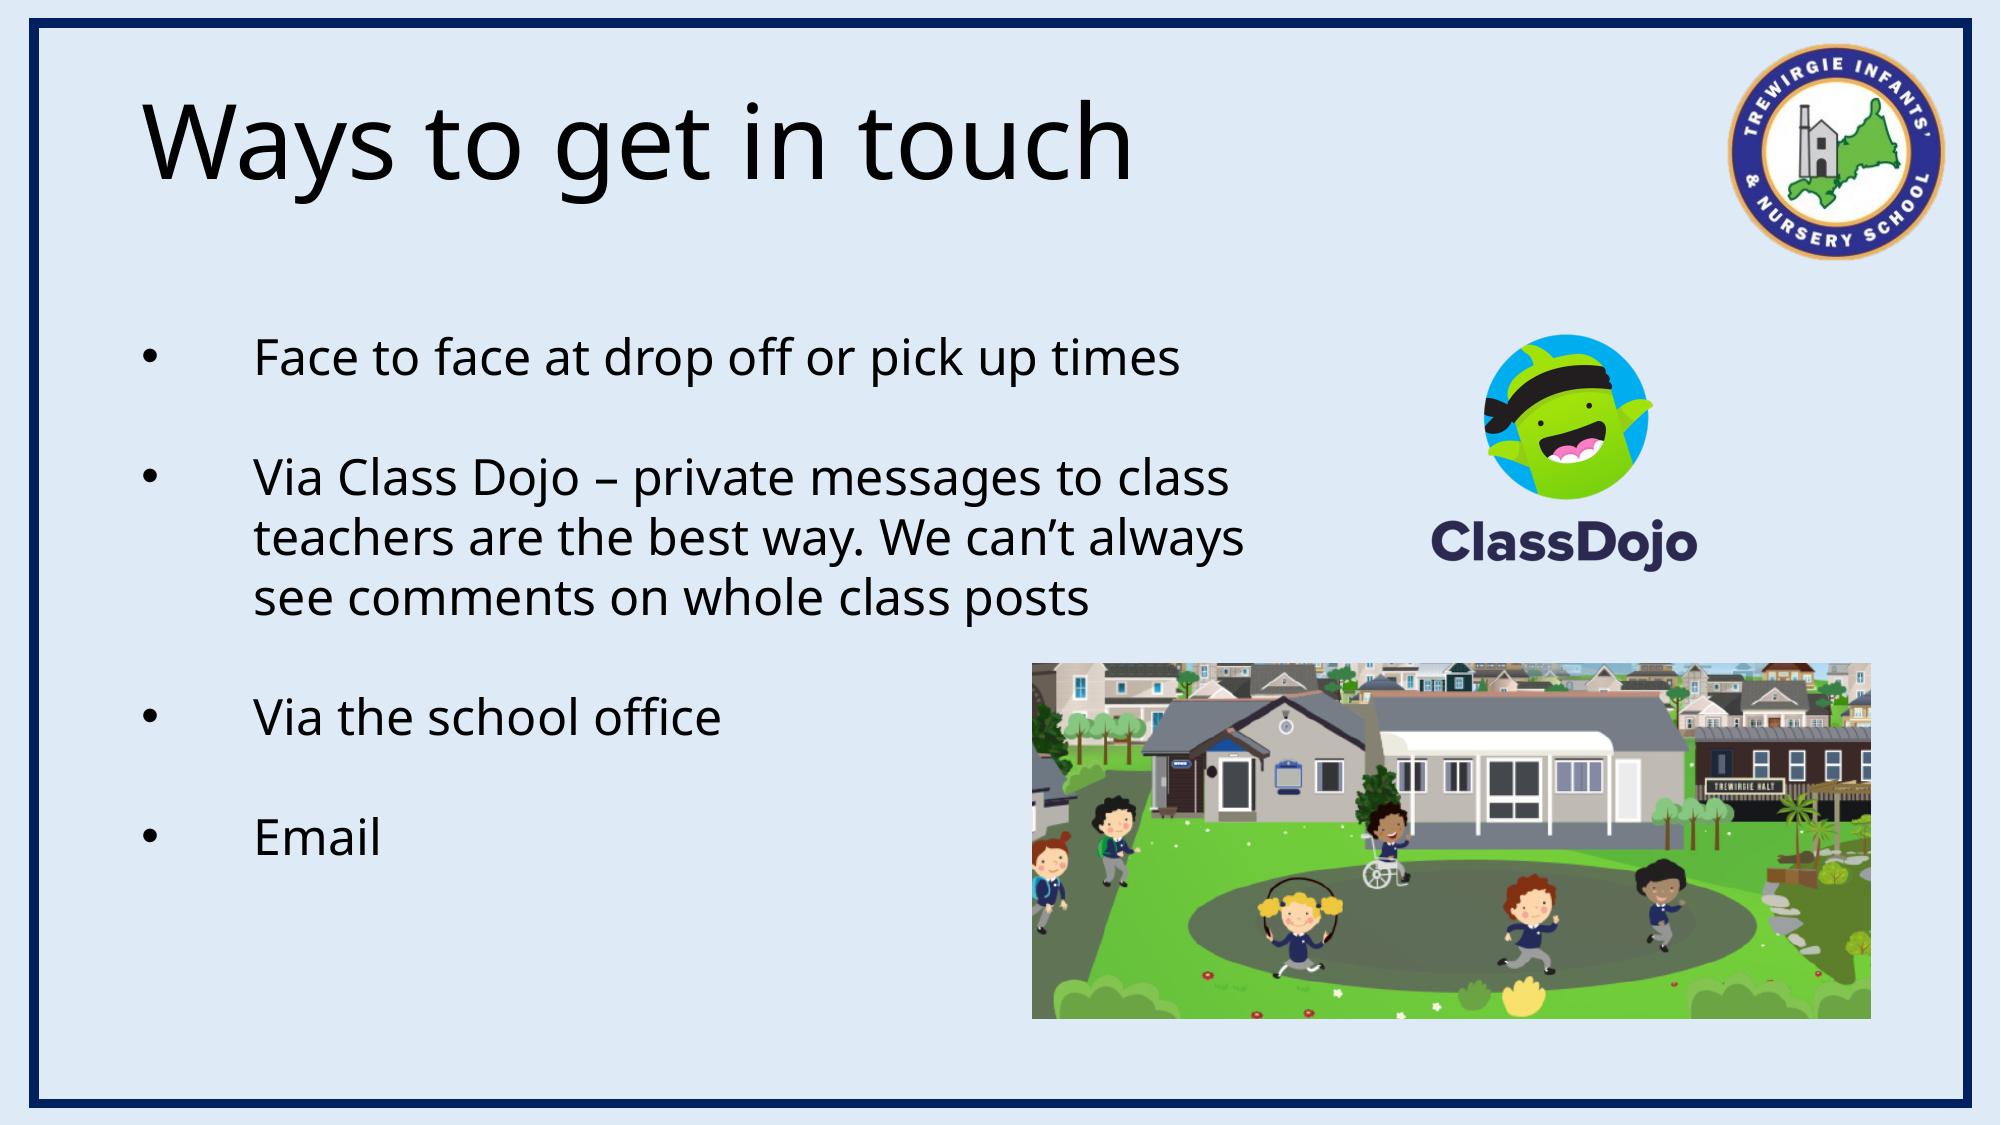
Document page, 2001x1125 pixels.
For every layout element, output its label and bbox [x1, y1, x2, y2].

picture [1032, 663, 1871, 1019]
picture [1406, 329, 1724, 580]
text_box [33, 22, 1969, 1104]
picture [1723, 39, 1949, 265]
